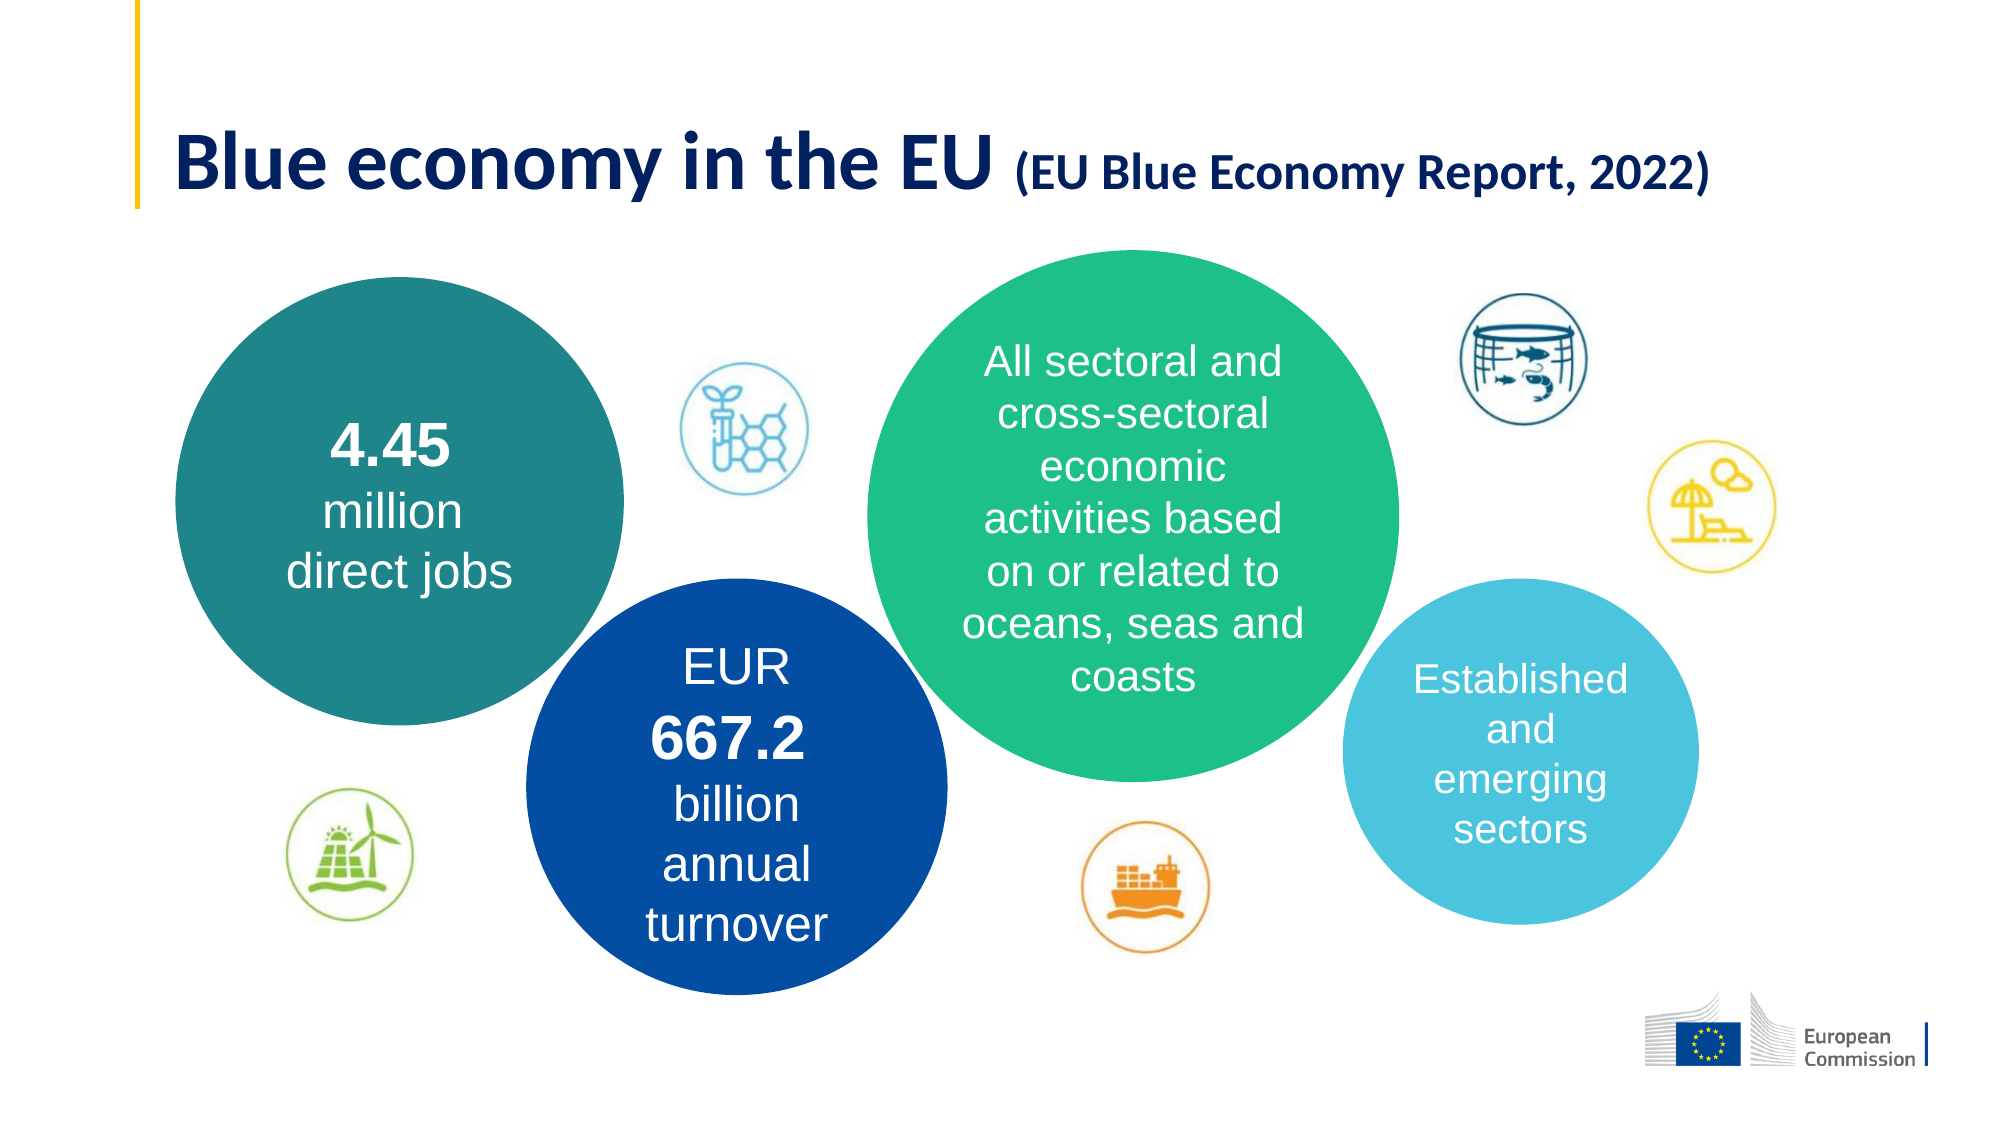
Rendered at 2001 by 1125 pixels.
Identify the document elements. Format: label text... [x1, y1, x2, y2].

picture [1642, 439, 1780, 578]
picture [678, 358, 813, 498]
picture [284, 786, 418, 924]
picture [1454, 293, 1593, 428]
text_box All sectoral and cross-sectoral economic activities based on or related to oceans, seas and coasts [866, 249, 1401, 784]
text_box 4.45 million direct jobs [174, 276, 625, 727]
title Blue economy in the EU (EU Blue Economy Report, 2022) [159, 79, 1885, 208]
picture [1076, 819, 1214, 958]
picture [1645, 991, 1928, 1066]
text_box EUR 667.2 billion annual turnover [525, 577, 949, 997]
text_box Established and emerging sectors [1341, 577, 1700, 926]
